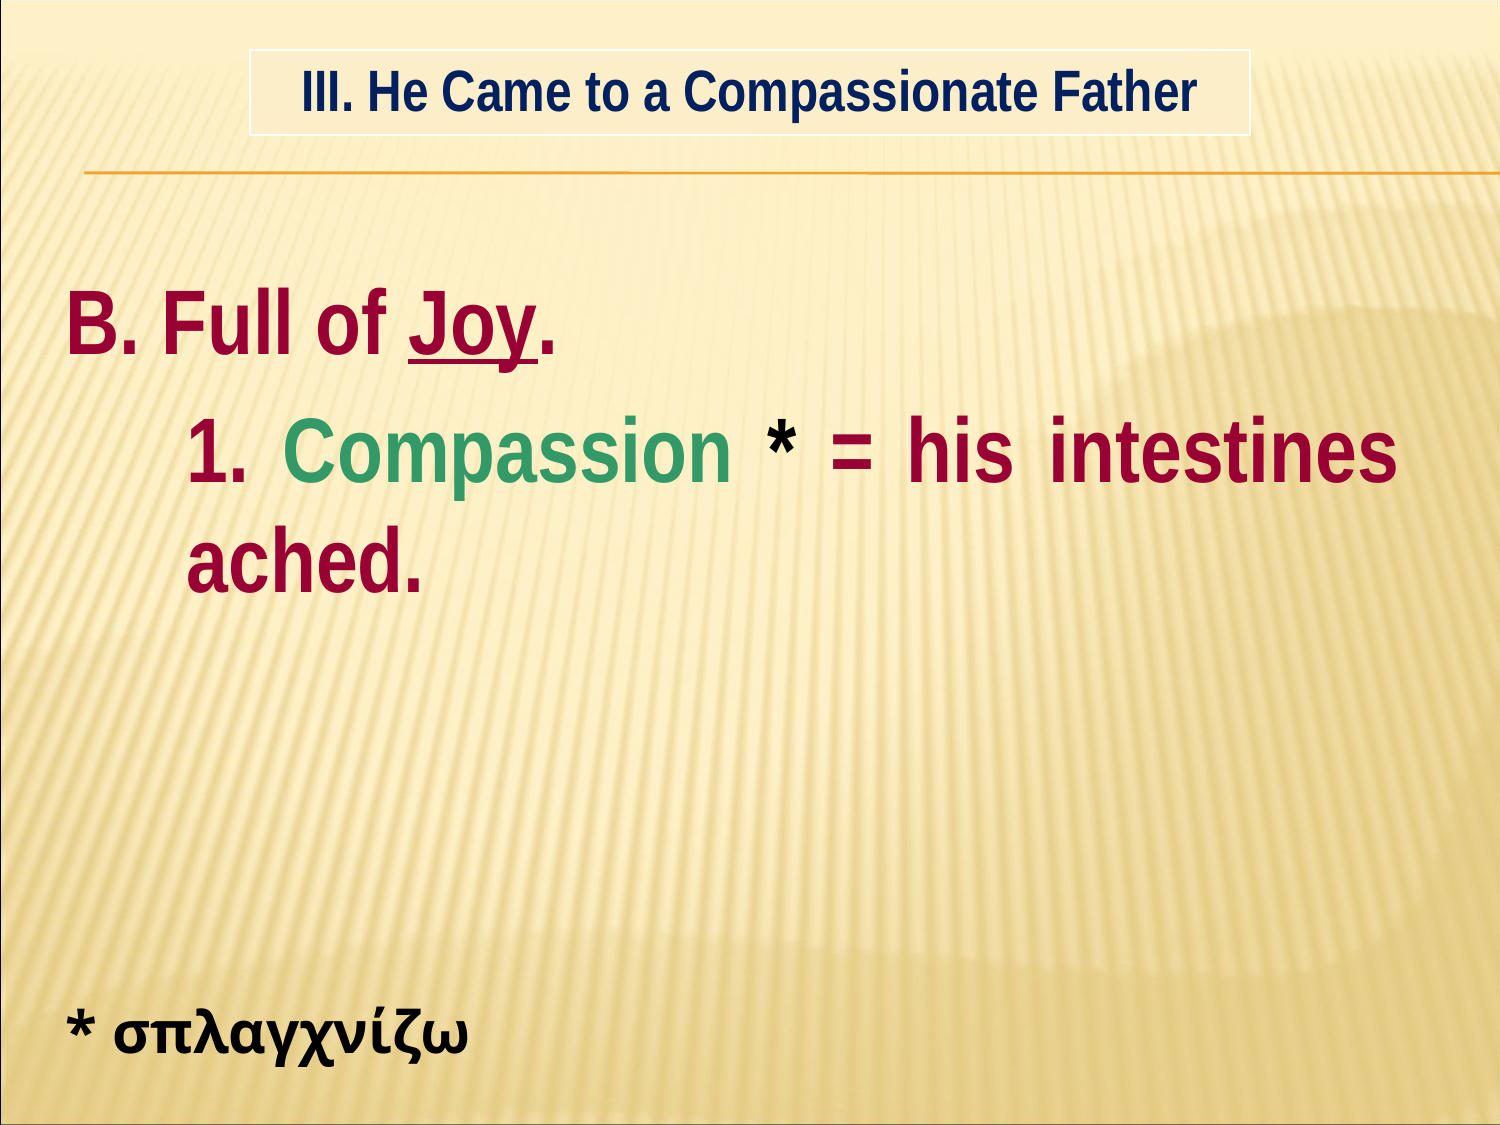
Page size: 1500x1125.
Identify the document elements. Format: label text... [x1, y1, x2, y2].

table_header III. He Came to a Compassionate Father [251, 51, 1249, 134]
list B. Full of Joy. 1. Compassion * = his intestines ached. * σπλαγχνίζω [50, 254, 1475, 998]
picture [0, 0, 1500, 1125]
